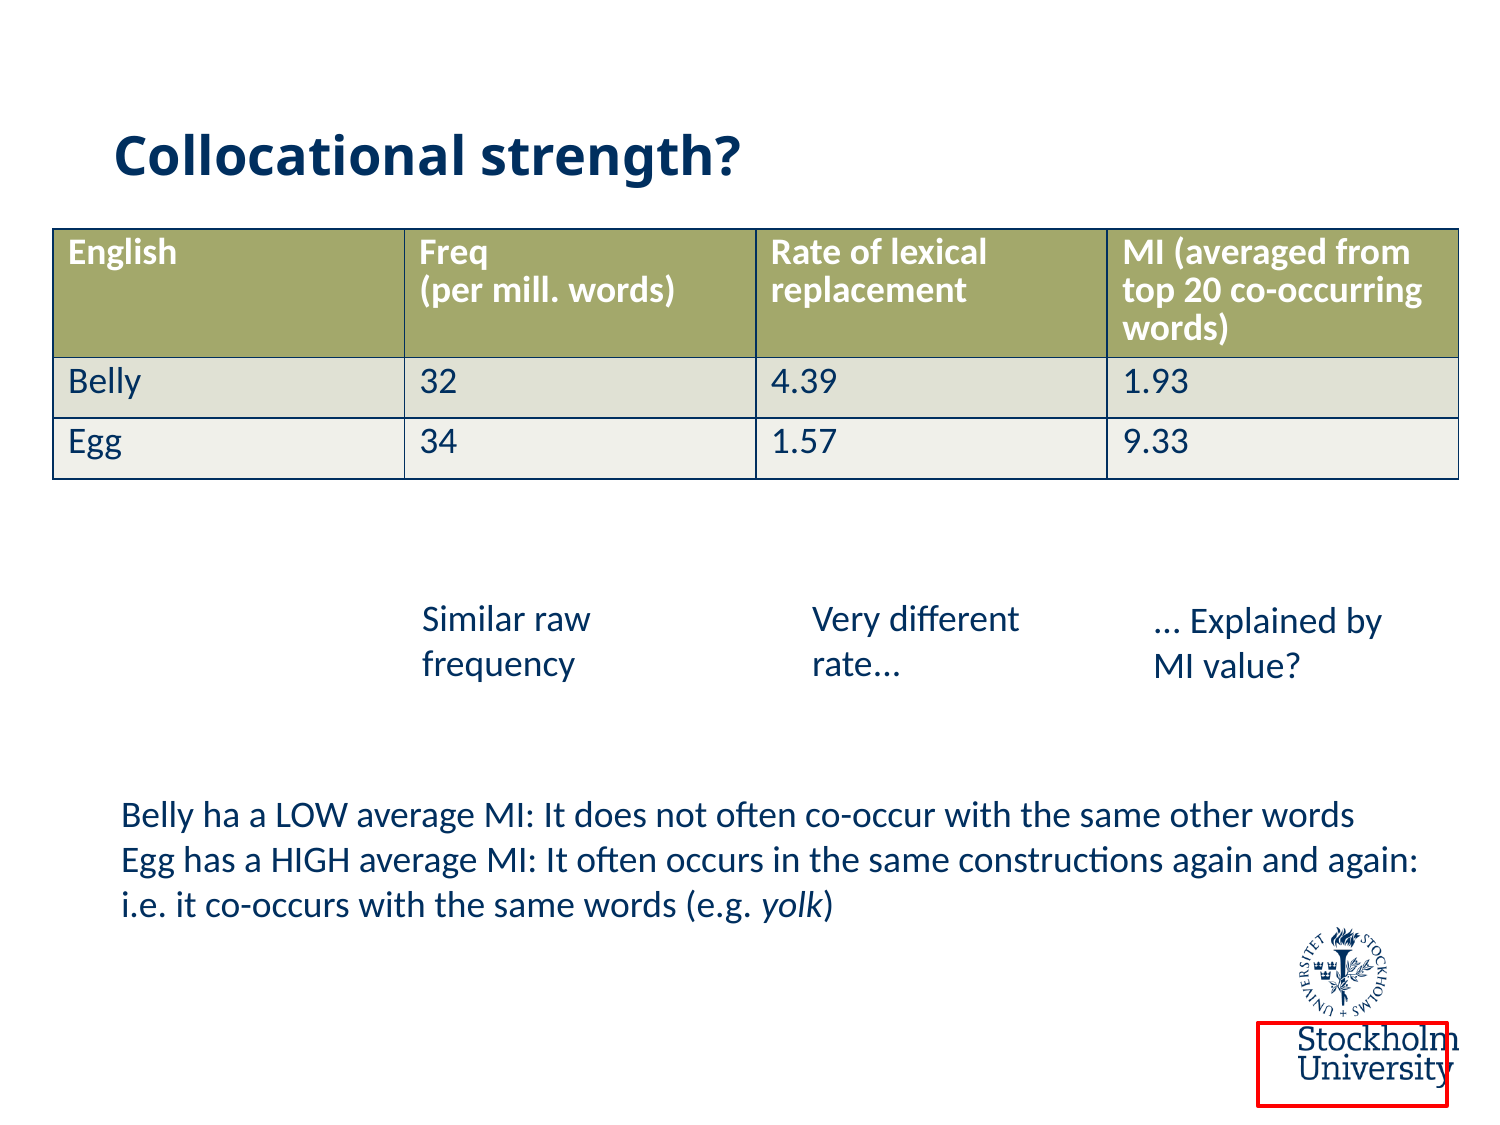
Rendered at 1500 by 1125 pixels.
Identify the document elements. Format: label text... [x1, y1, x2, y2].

table_cell Belly [54, 358, 404, 417]
text_box Similar raw frequency [407, 586, 715, 691]
table_header Rate of lexical replacement [757, 230, 1106, 357]
table_header English [54, 230, 404, 357]
table_cell 1.57 [757, 419, 1106, 478]
table_cell 4.39 [757, 358, 1106, 417]
table_cell 32 [405, 358, 755, 417]
text_box [1256, 1021, 1449, 1108]
text_box Very different rate... [797, 586, 1105, 691]
table_cell 34 [405, 419, 755, 478]
picture [1298, 927, 1459, 1088]
table_header MI (averaged from top 20 co-occurring words) [1108, 230, 1458, 357]
text_box ... Explained by MI value? [1138, 588, 1446, 694]
table_cell 1.93 [1108, 358, 1458, 417]
table_cell 9.33 [1108, 419, 1458, 478]
table_header Freq (per mill. words) [405, 230, 755, 357]
text_box Belly ha a LOW average MI: It does not often co-occur with the same other words Egg has a HIGH average MI: It often occurs in the same constructions again and again: i.e. it co-occurs with the same words (e.g. yolk) [106, 782, 1436, 932]
table_cell Egg [54, 419, 404, 478]
title Collocational strength? [98, 63, 1402, 195]
